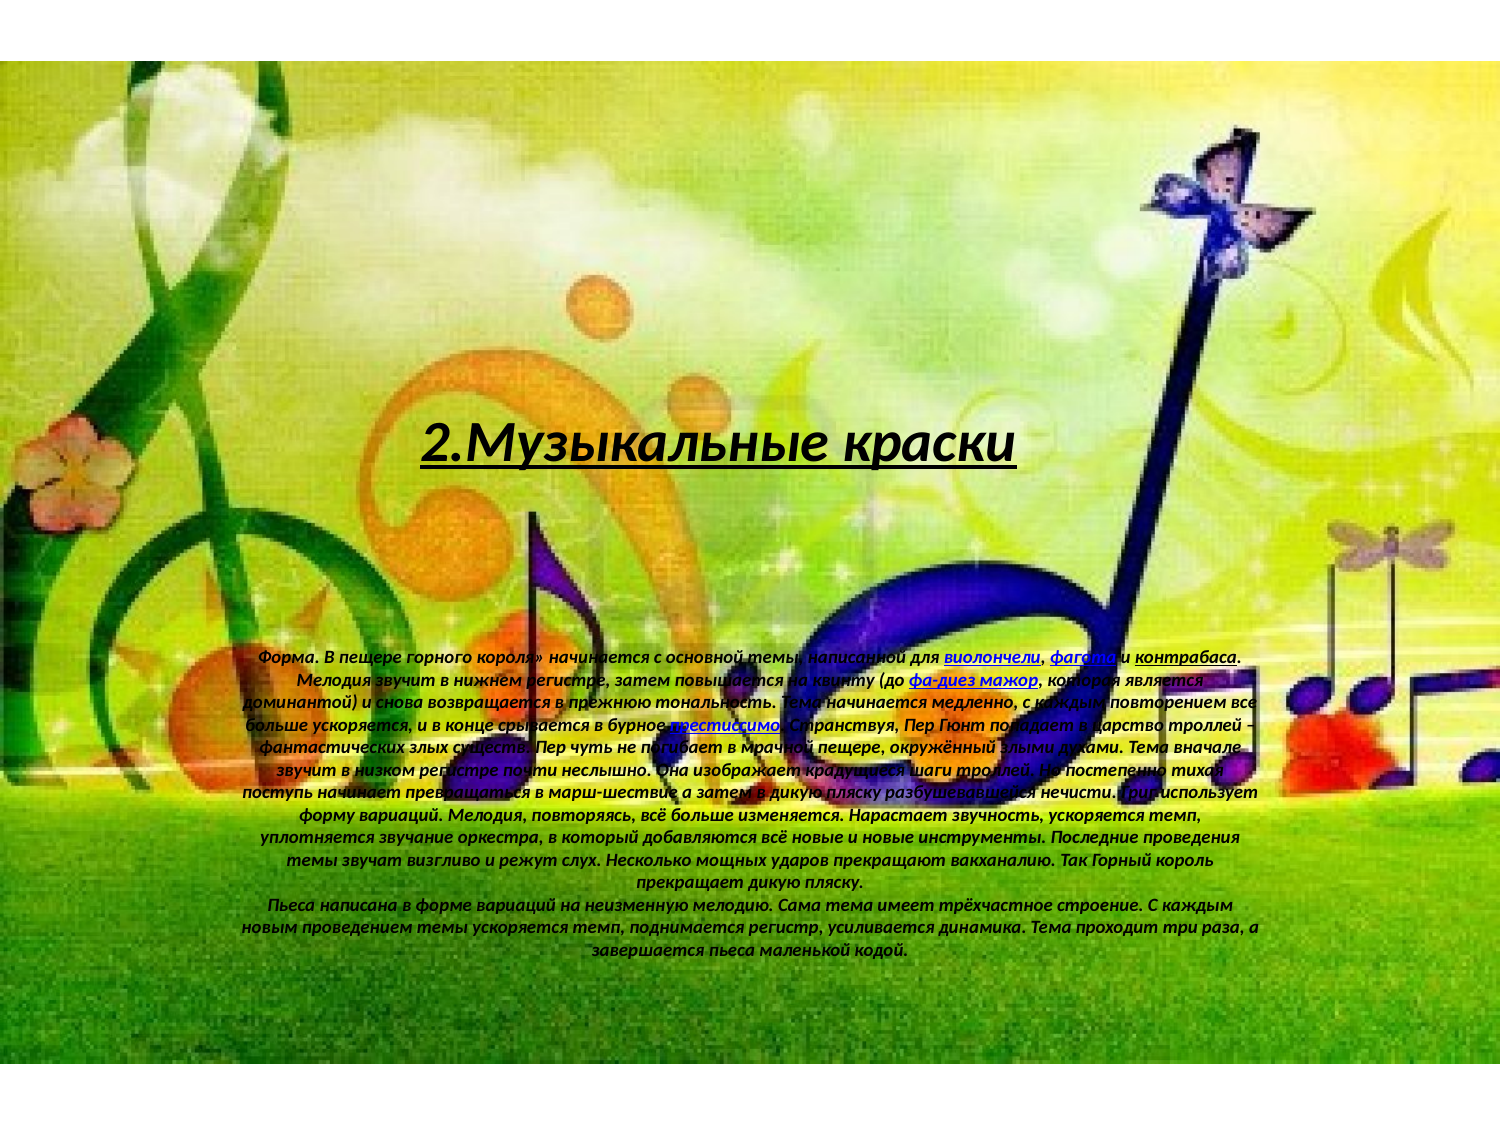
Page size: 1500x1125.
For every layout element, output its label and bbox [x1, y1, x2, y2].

picture [0, 61, 1500, 1064]
